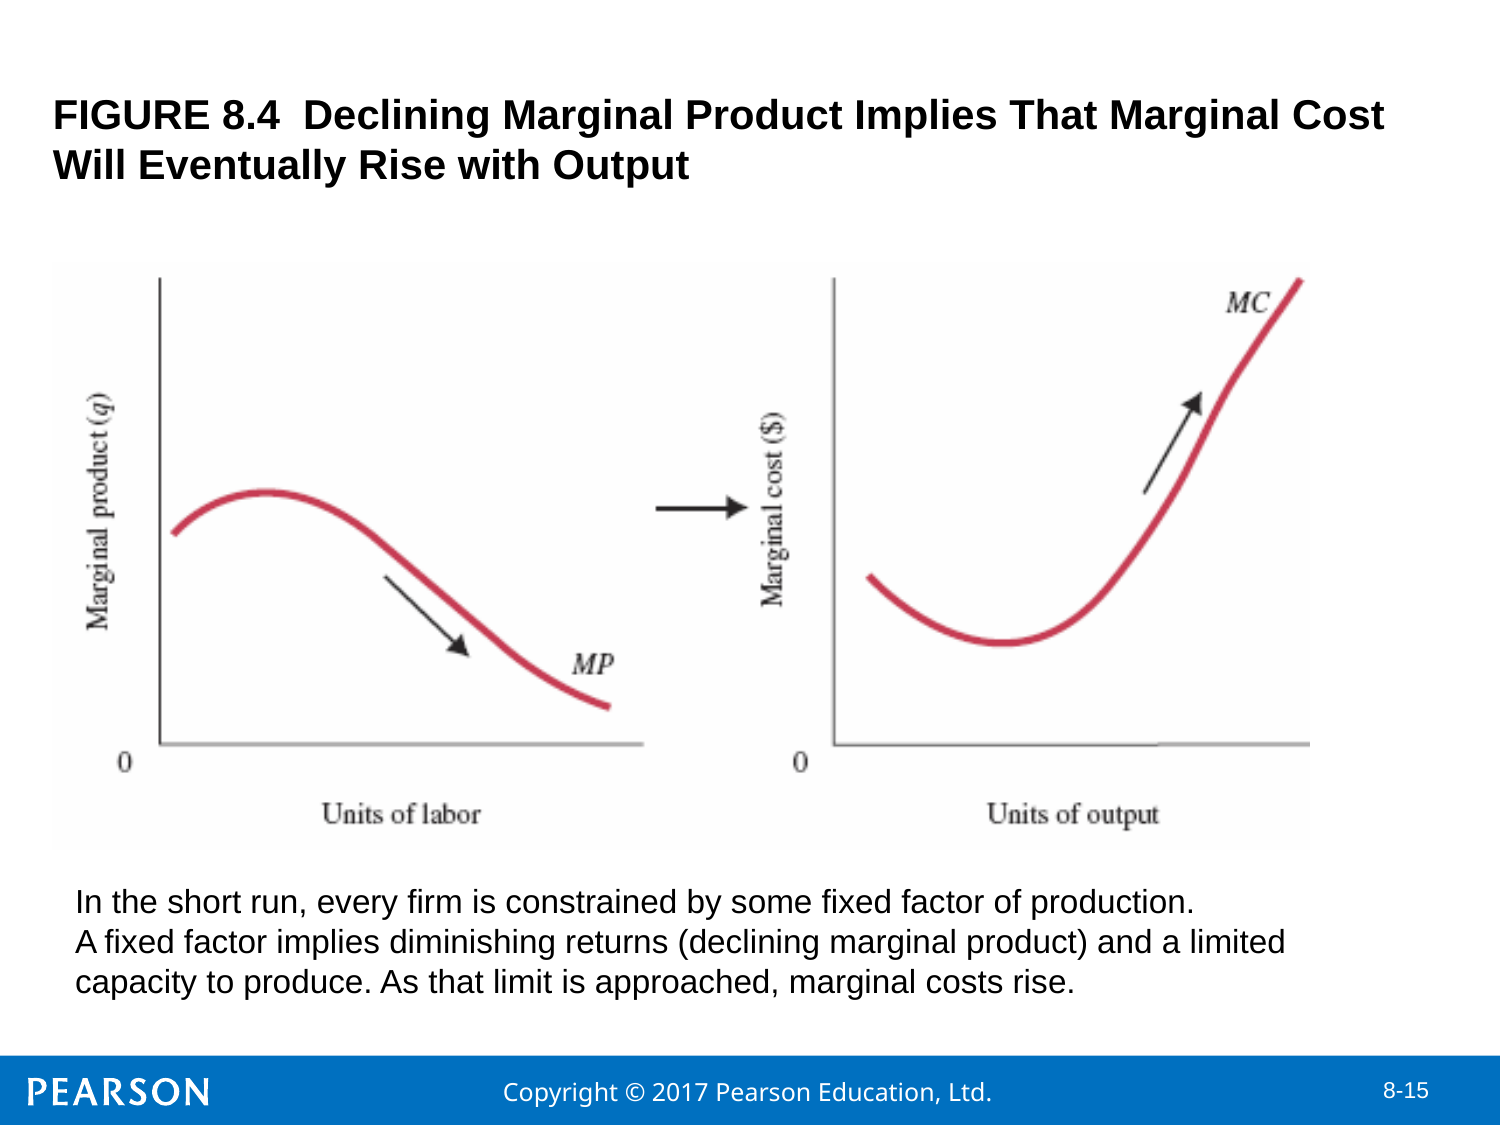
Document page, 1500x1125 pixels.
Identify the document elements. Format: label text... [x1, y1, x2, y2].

title FIGURE 8.4 Declining Marginal Product Implies That Marginal Cost Will Eventually Rise with Output [52, 87, 1403, 263]
picture [52, 262, 1310, 851]
list In the short run, every firm is constrained by some fixed factor of production. A fixed factor implies diminishing returns (declining marginal product) and a limited capacity to produce. As that limit is approached, marginal costs rise. [75, 849, 1400, 1001]
